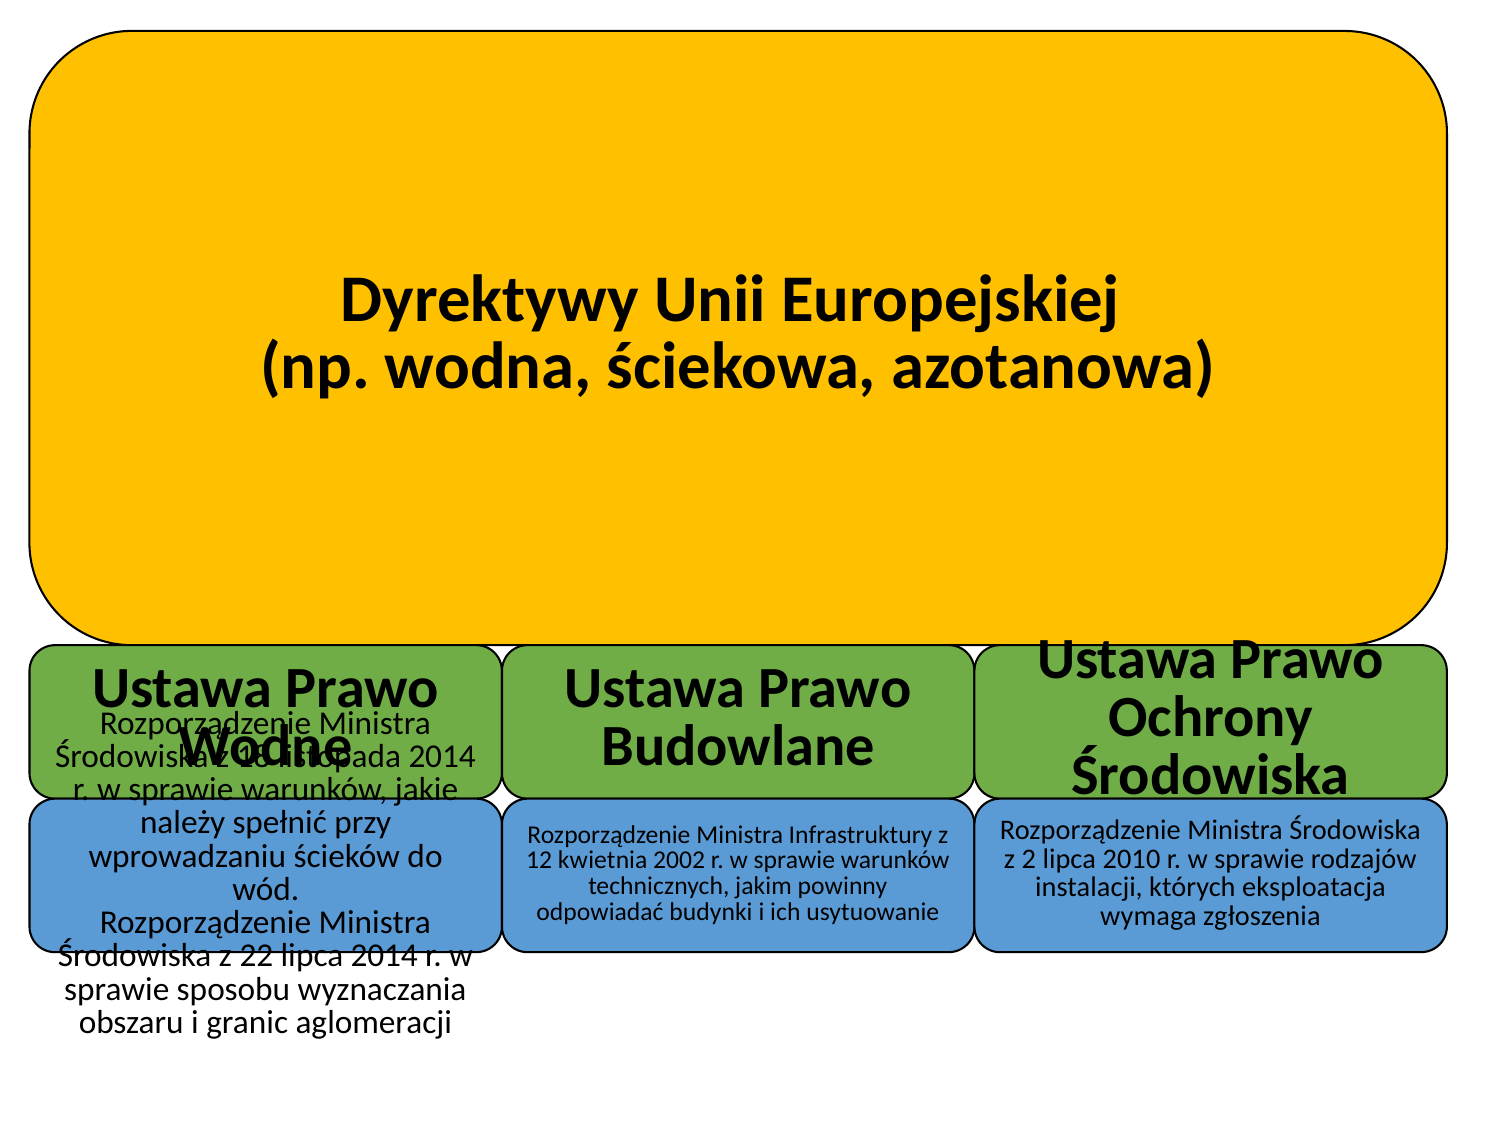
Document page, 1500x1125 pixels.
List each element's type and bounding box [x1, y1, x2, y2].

text_box [29, 30, 1448, 953]
